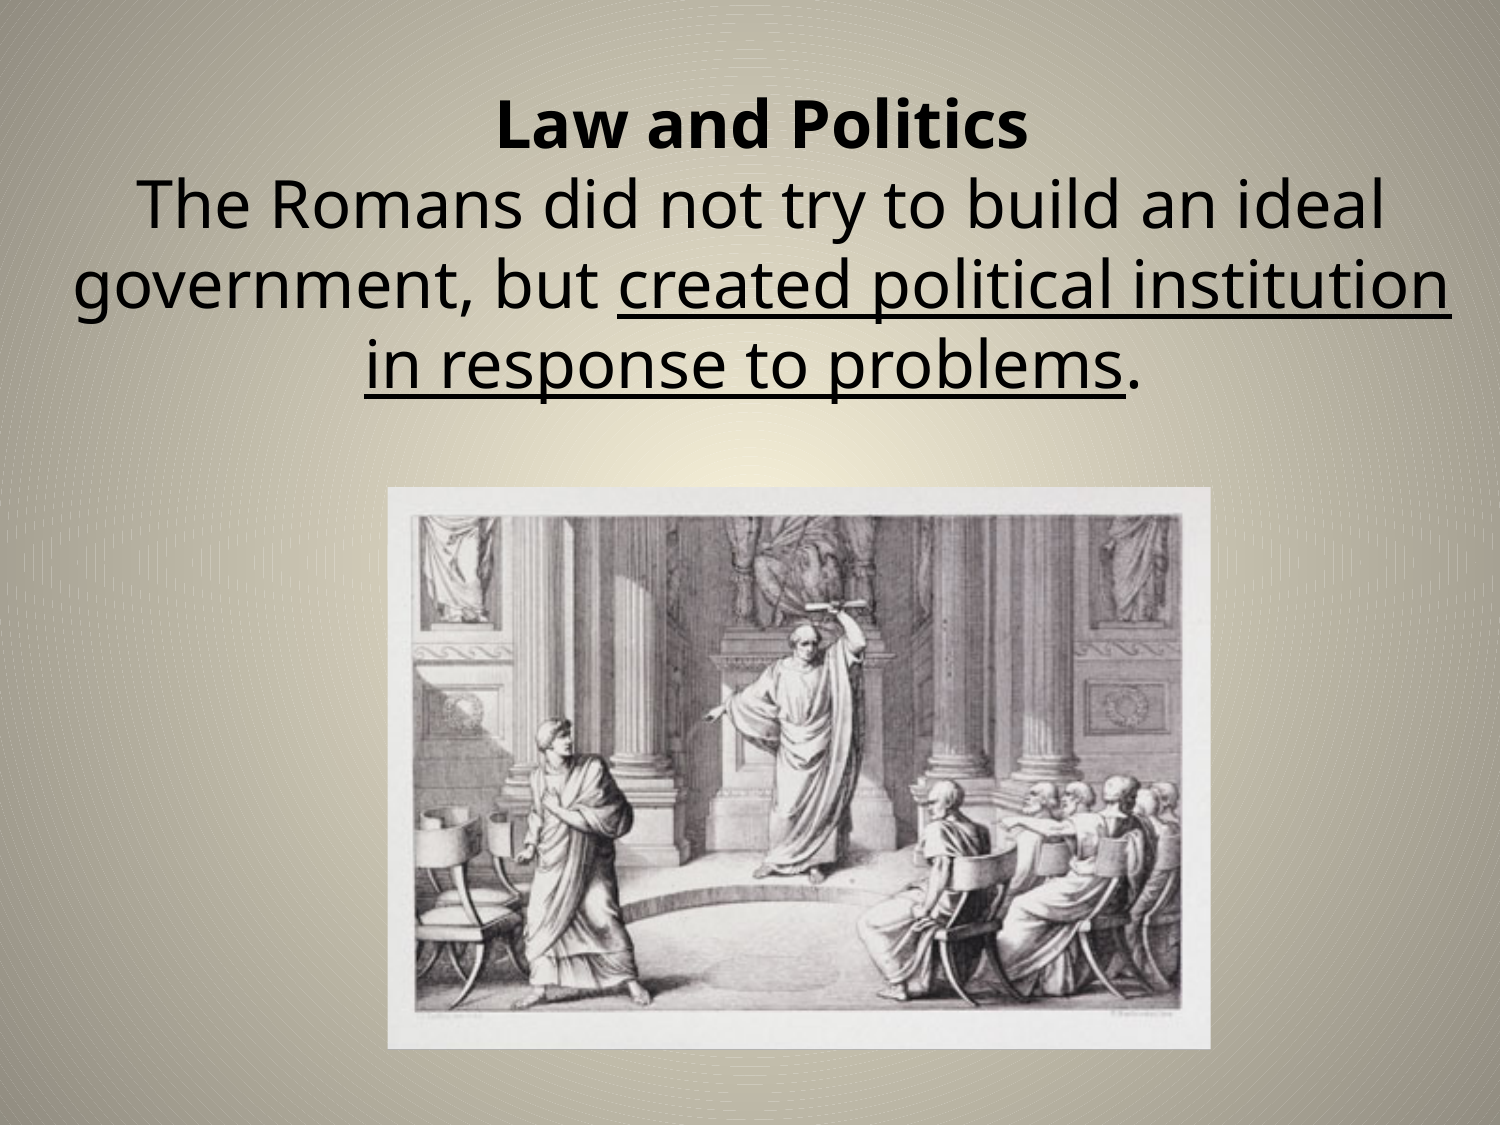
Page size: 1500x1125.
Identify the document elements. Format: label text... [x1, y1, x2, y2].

text_box Law and Politics The Romans did not try to build an ideal government, but created political institution in response to problems. [49, 74, 1475, 570]
picture [387, 487, 1211, 1051]
